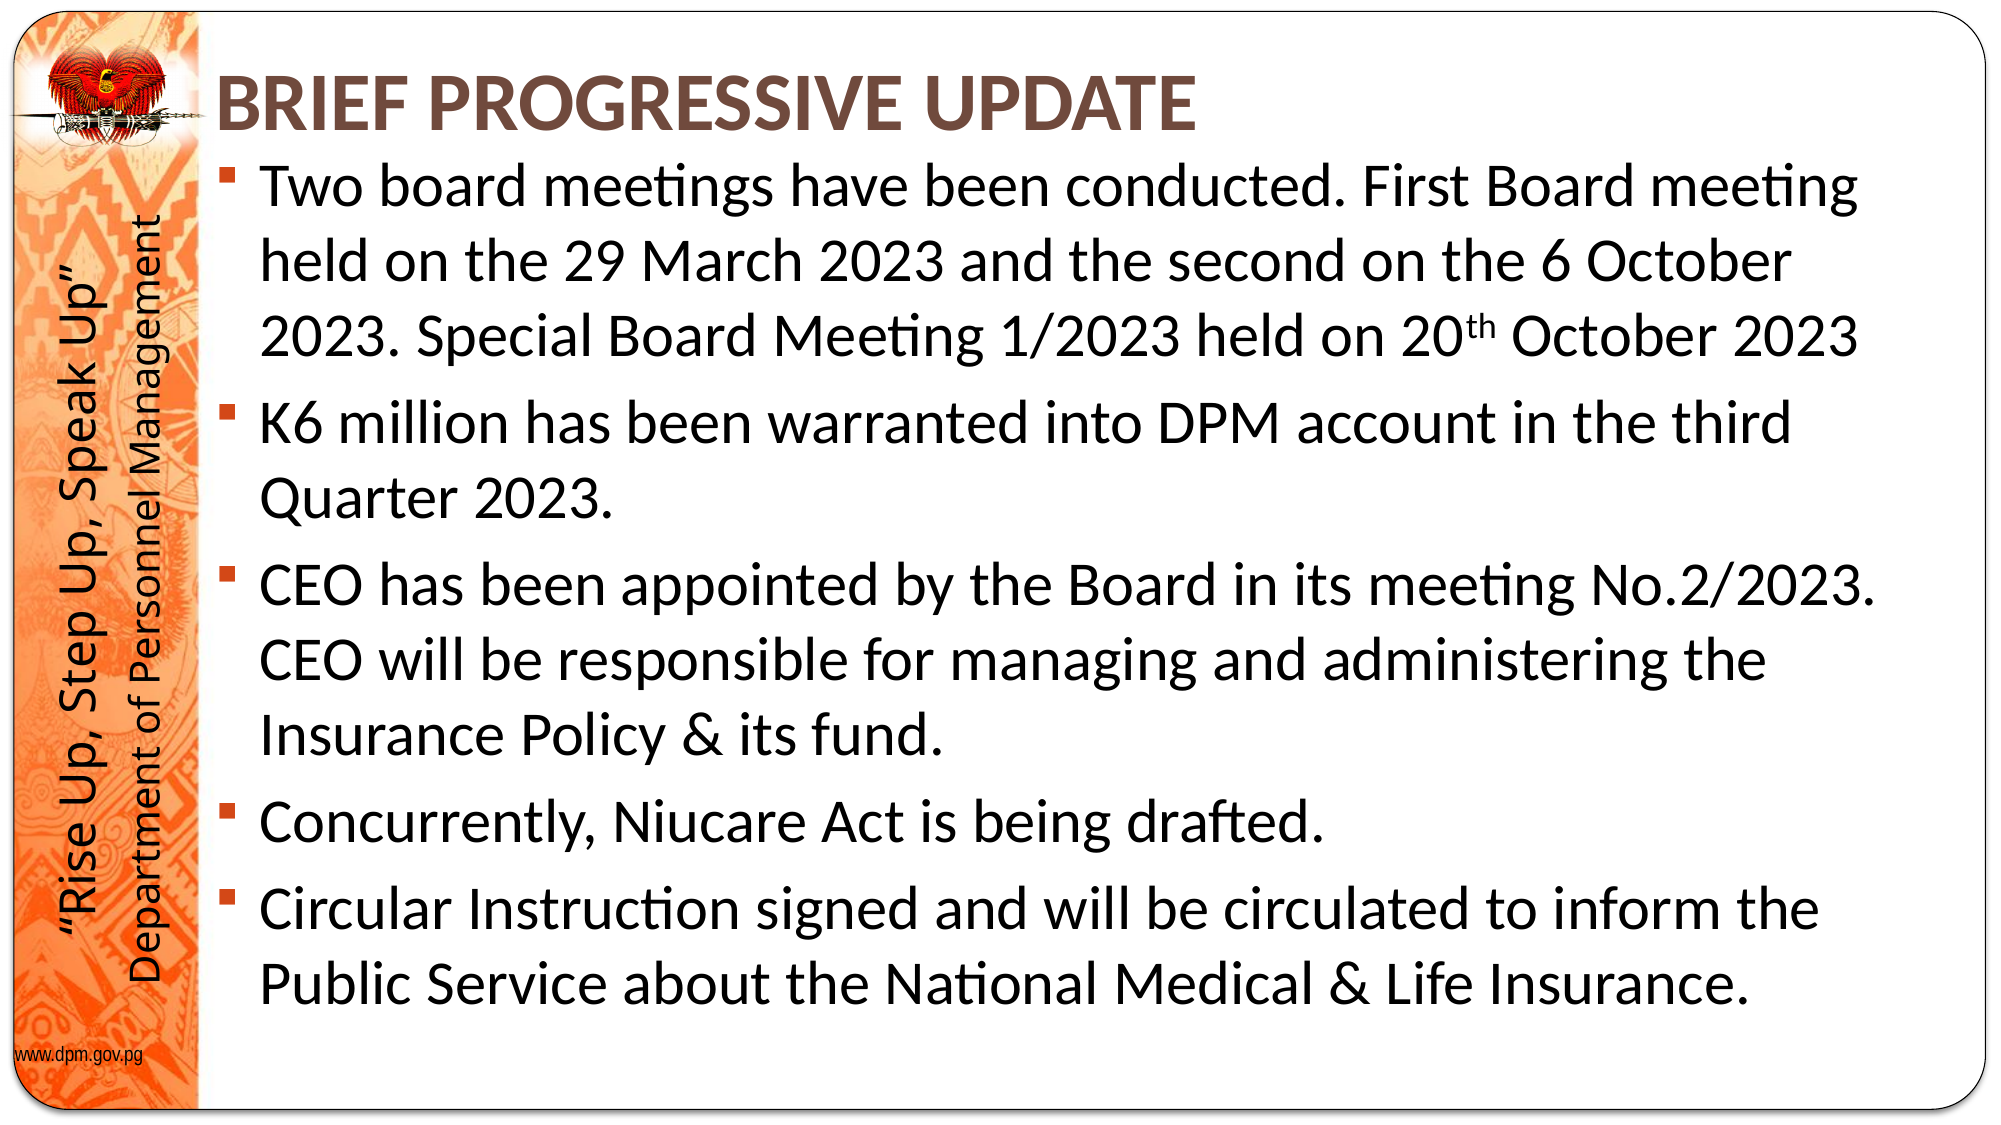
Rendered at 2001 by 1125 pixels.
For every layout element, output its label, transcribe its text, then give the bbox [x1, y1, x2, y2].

title BRIEF PROGRESSIVE UPDATE [200, 45, 1950, 136]
list Two board meetings have been conducted. First Board meeting held on the 29 March 2023 and the second on the 6 October 2023. Special Board Meeting 1/2023 held on 20th October 2023 K6 million has been warranted into DPM account in the third Quarter 2023. CEO has been appointed by the Board in its meeting No.2/2023. CEO will be responsible for managing and administering the Insurance Policy & its fund. Concurrently, Niucare Act is being drafted. Circular Instruction signed and will be circulated to inform the Public Service about the National Medical & Life Insurance. [200, 136, 1950, 1098]
picture [15, 12, 1984, 1108]
